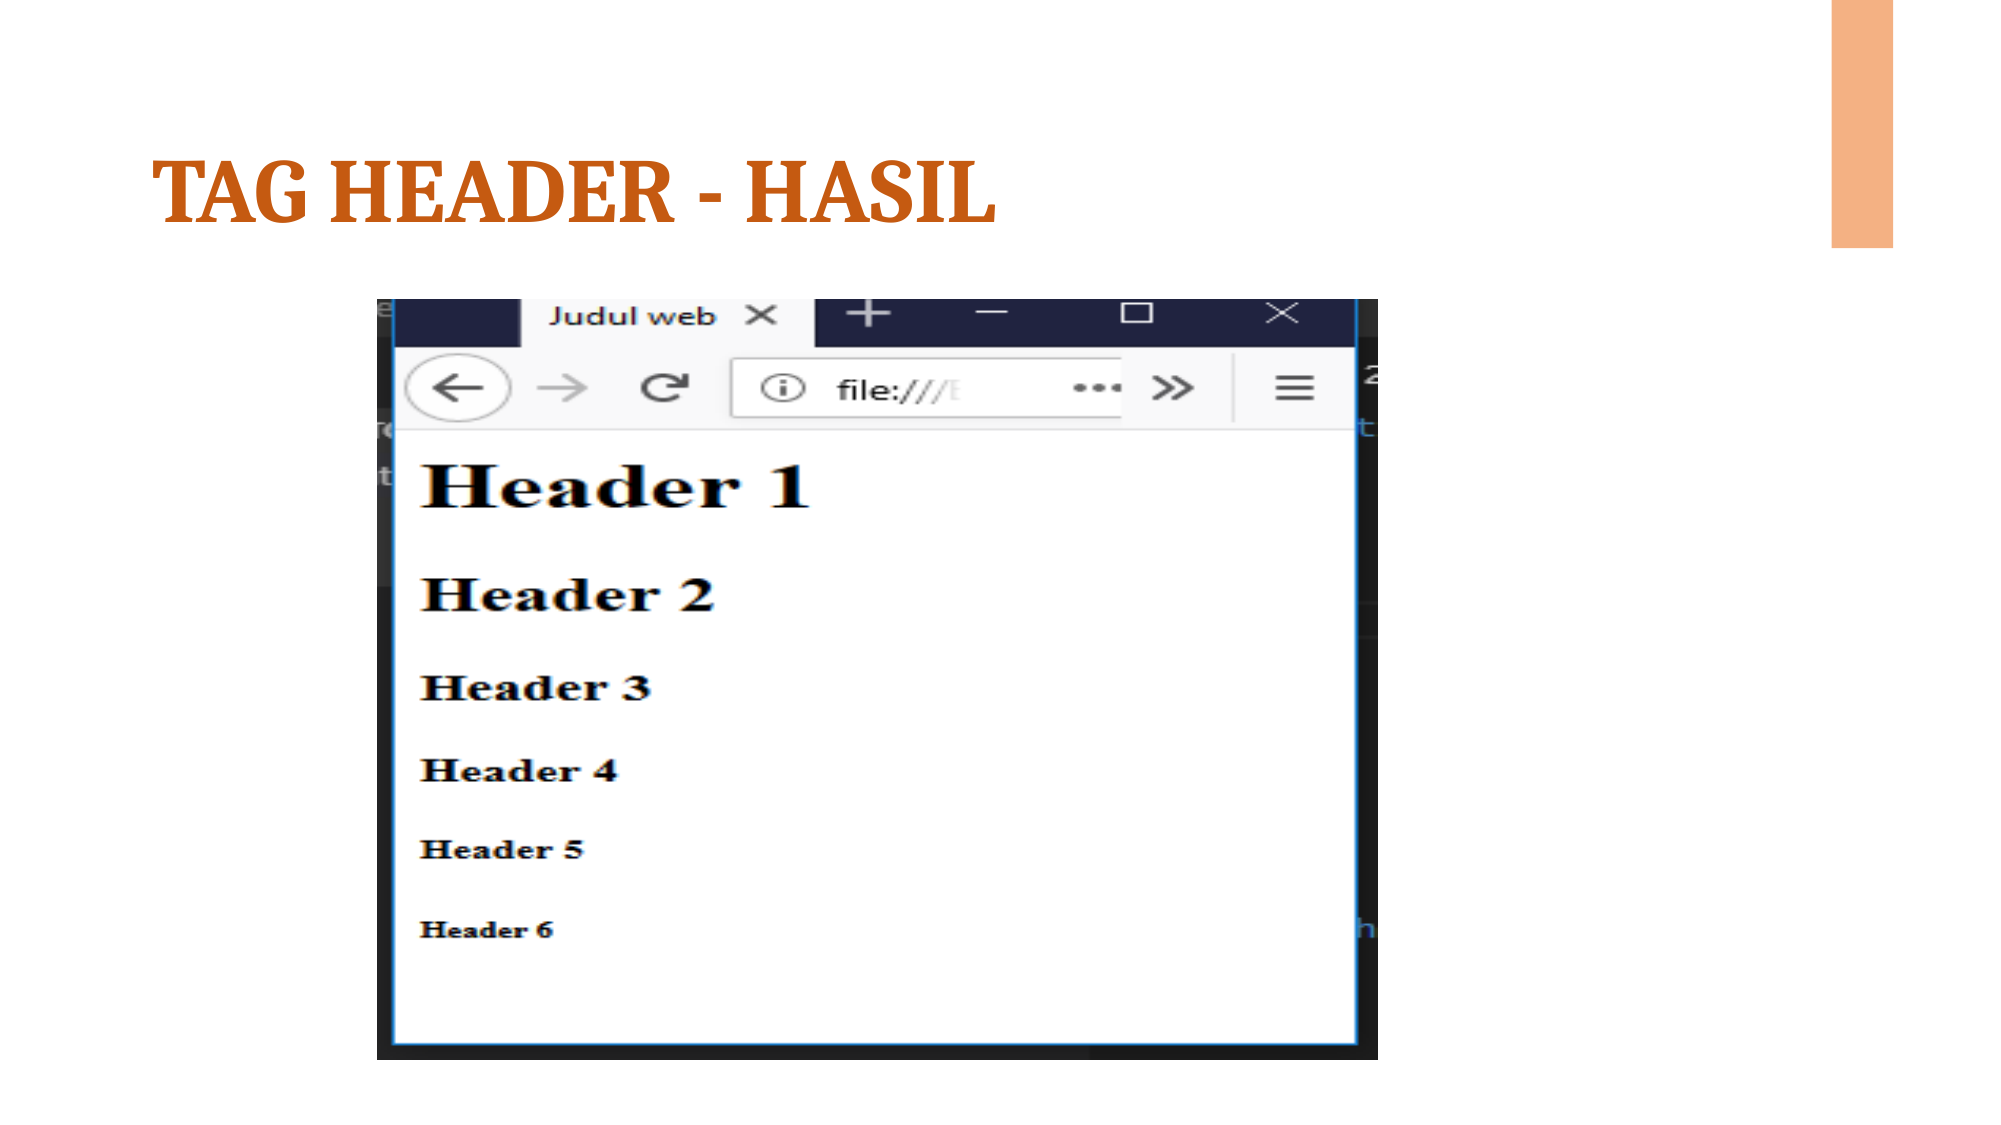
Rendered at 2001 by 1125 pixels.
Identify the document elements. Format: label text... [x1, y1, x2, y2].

text_box [1831, 0, 1894, 249]
picture [377, 299, 1378, 1060]
title TAG HEADER - HASIL [137, 84, 1863, 302]
